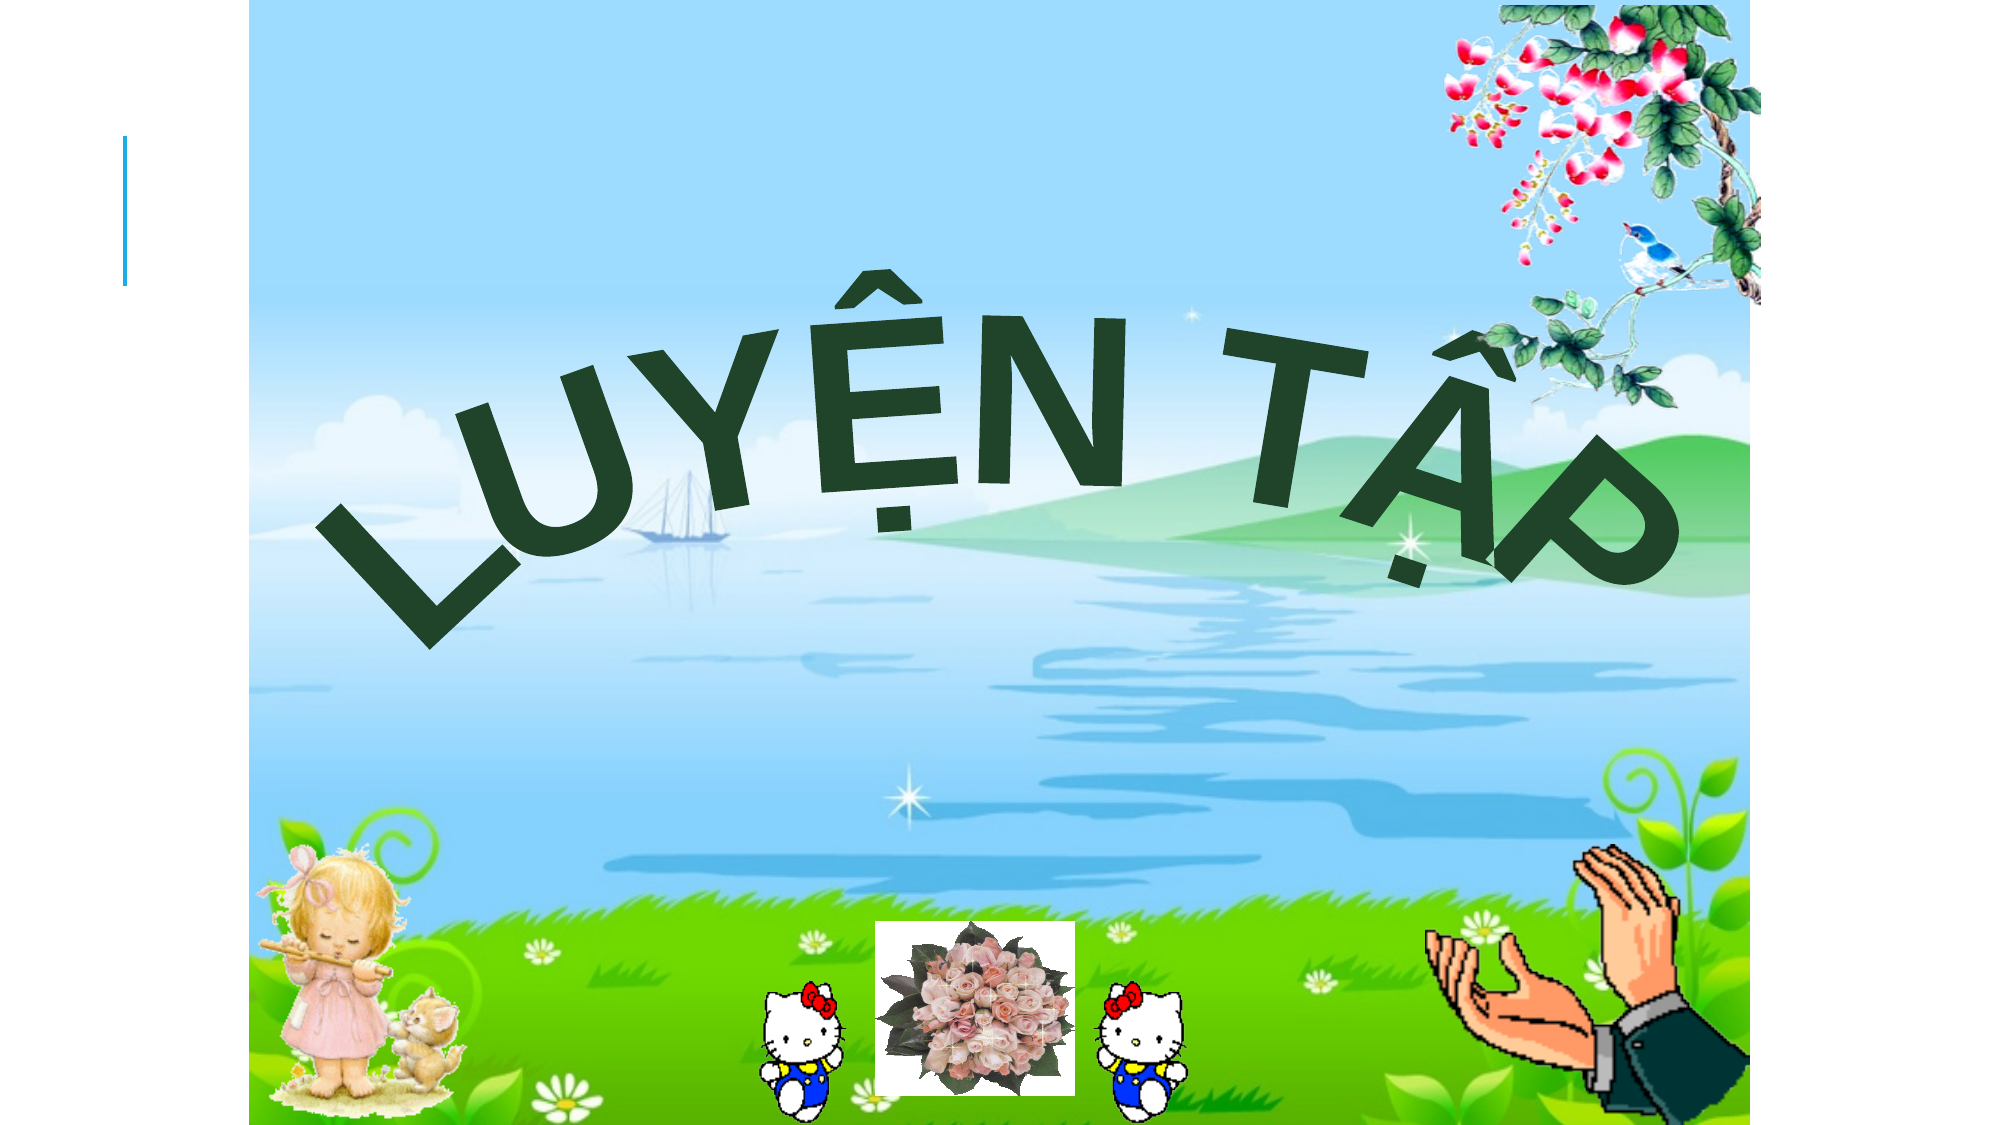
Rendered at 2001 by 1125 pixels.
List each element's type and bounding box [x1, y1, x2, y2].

picture [212, 0, 1762, 1125]
